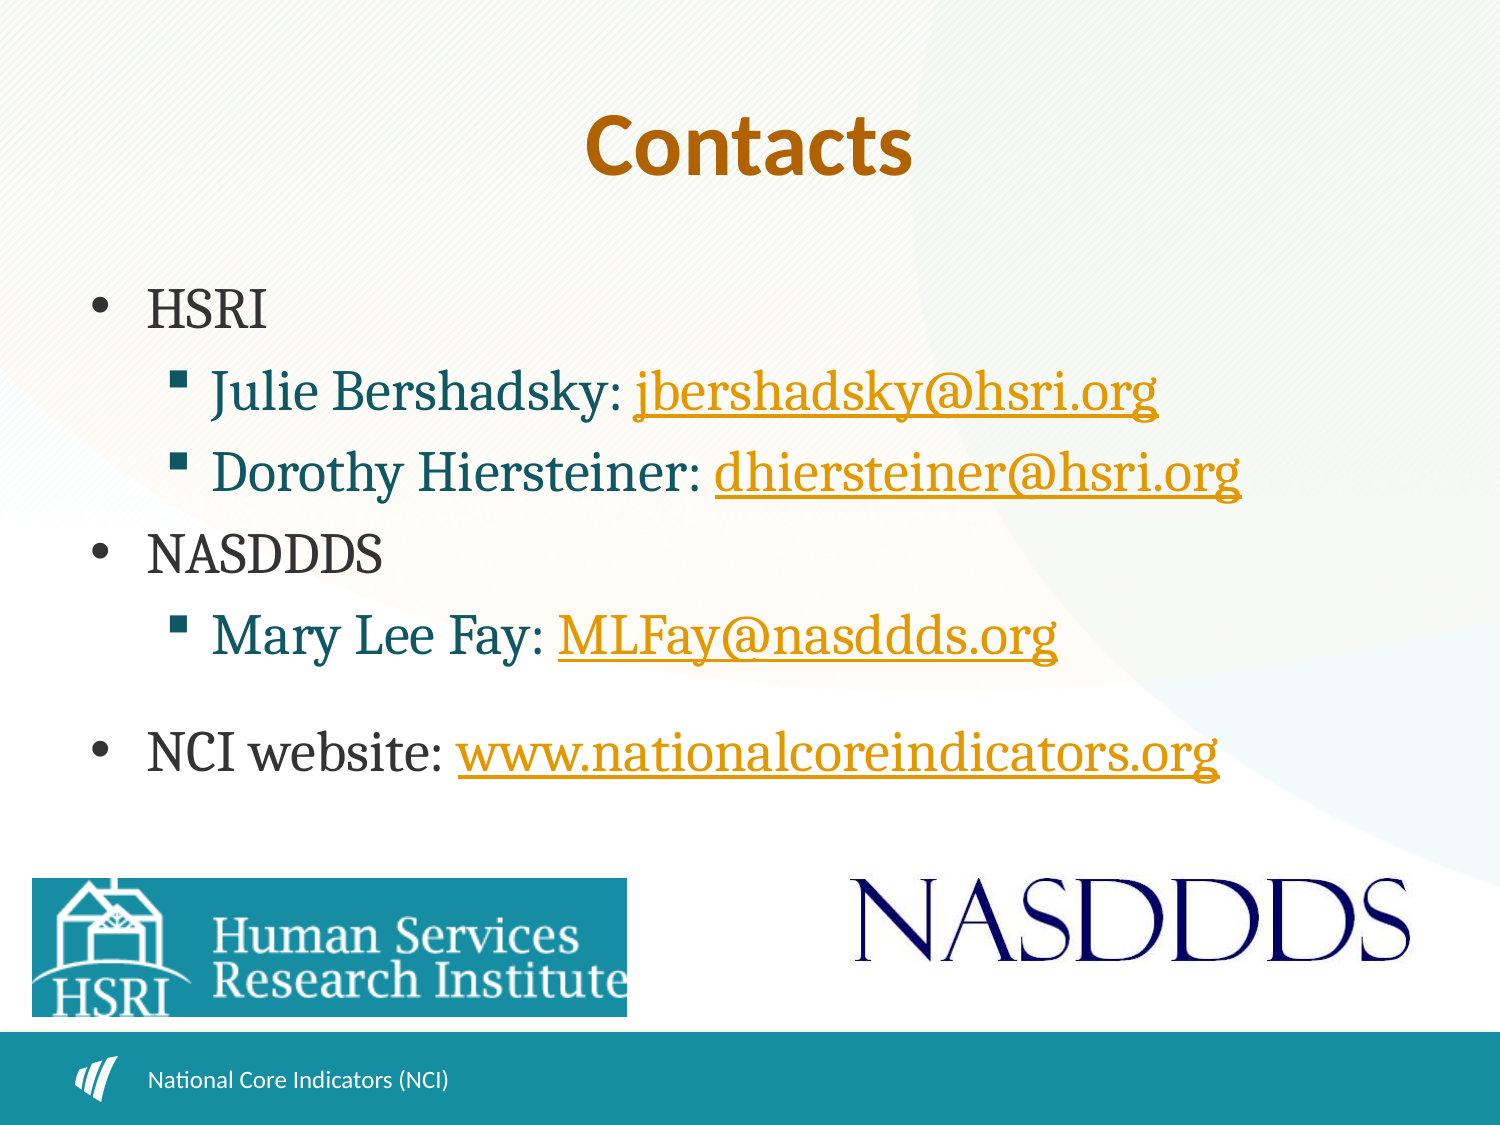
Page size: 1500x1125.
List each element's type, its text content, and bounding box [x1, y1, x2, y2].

list HSRI Julie Bershadsky: jbershadsky@hsri.org Dorothy Hiersteiner: dhiersteiner@hsri.org NASDDDS Mary Lee Fay: MLFay@nasddds.org NCI website: www.nationalcoreindicators.org [75, 262, 1425, 988]
footer National Core Indicators (NCI) [132, 1048, 1243, 1109]
picture [75, 1056, 118, 1102]
picture [0, 0, 1500, 1032]
title Contacts [75, 45, 1425, 233]
